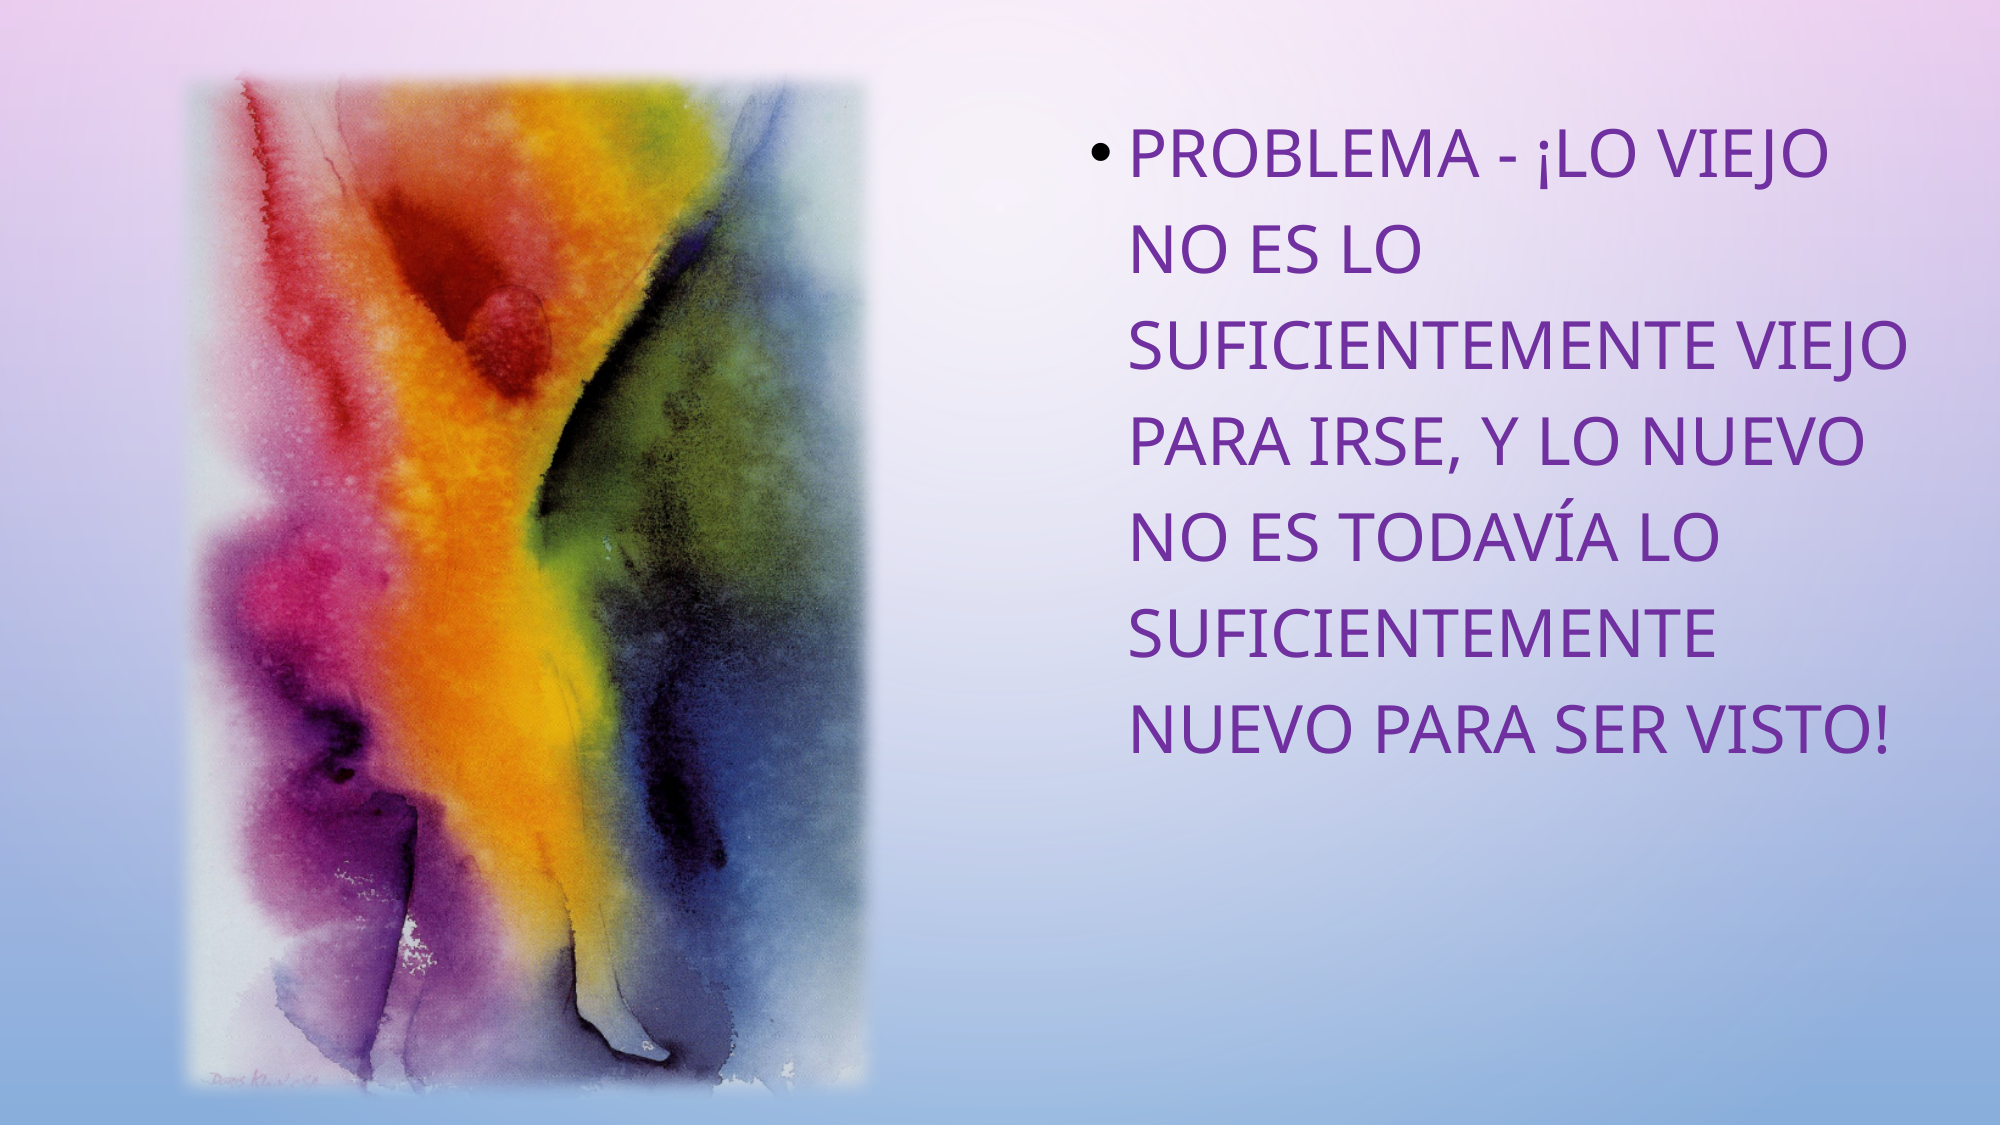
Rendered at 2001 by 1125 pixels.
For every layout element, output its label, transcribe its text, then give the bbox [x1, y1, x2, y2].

picture [169, 64, 883, 1102]
text_box Por el poder del Espíritu se convirtió en el Cordero de Dios que quita el pecado del mundo (Jn 1, 29) [0, 0, 2000, 615]
list Problema - ¡lo viejo no es lo suficientemente viejo para irse, y lo nuevo no es todavía lo suficientemente nuevo para ser visto! [1074, 87, 1943, 1005]
